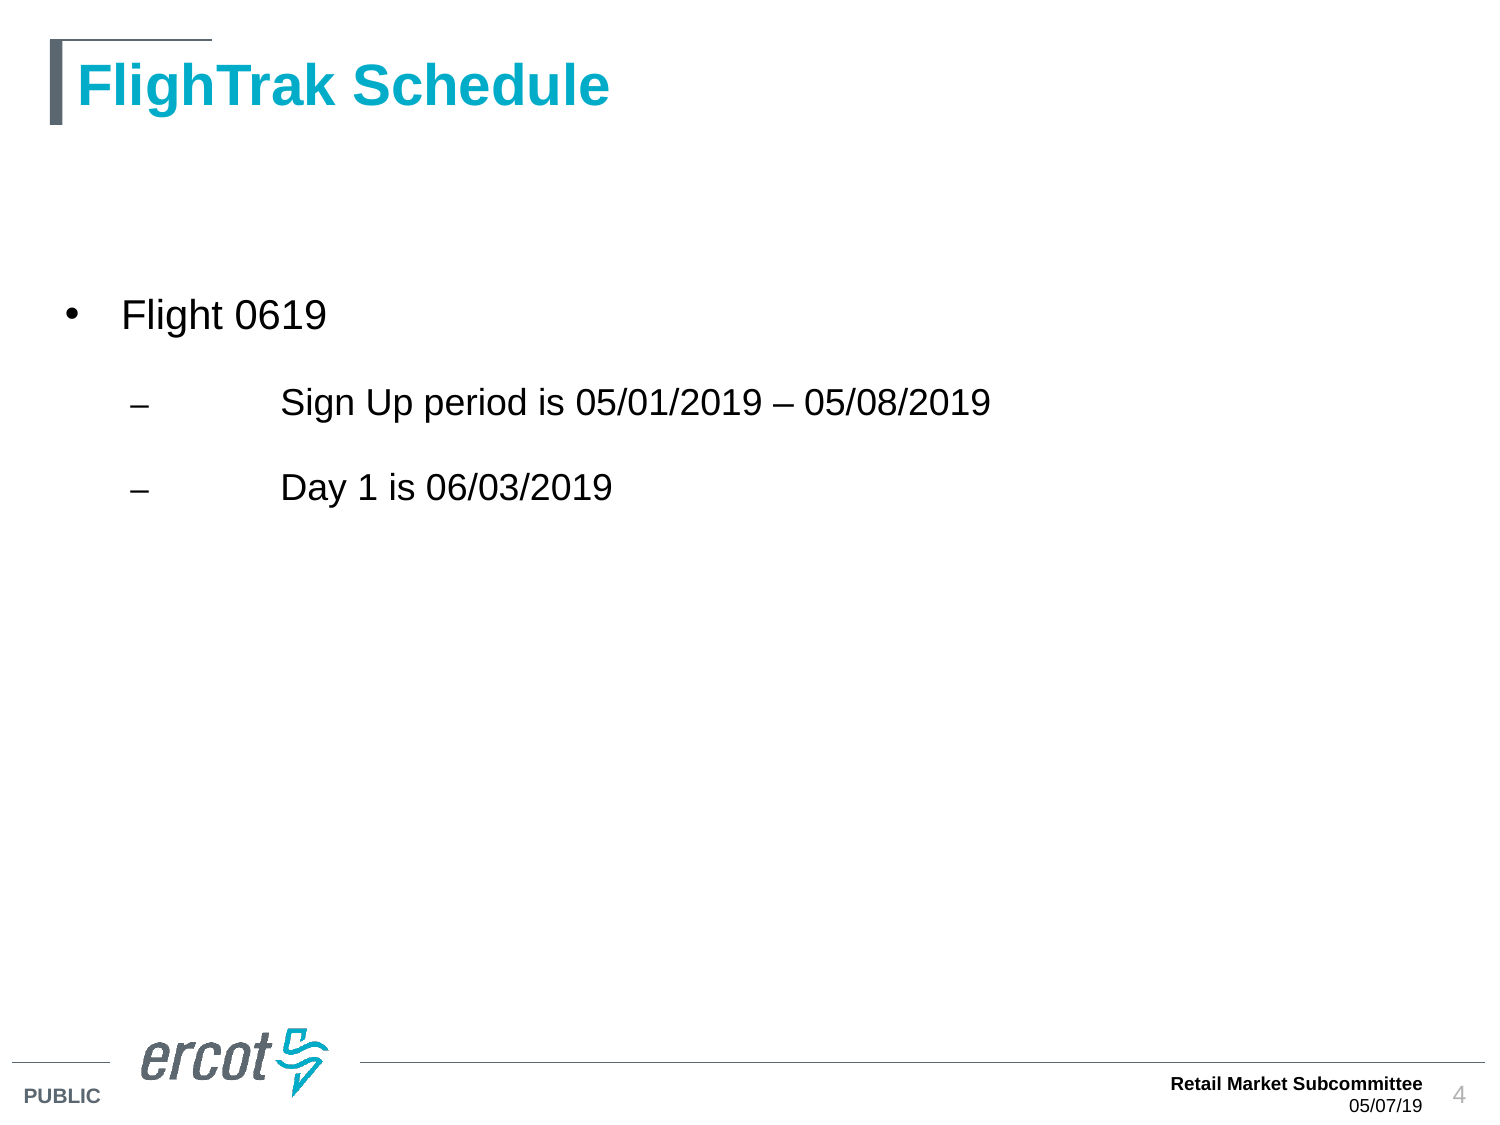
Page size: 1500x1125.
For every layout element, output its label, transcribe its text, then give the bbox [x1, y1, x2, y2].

list Flight 0619 – Sign Up period is 05/01/2019 – 05/08/2019 – Day 1 is 06/03/2019 [50, 187, 1450, 897]
title FlighTrak Schedule [62, 39, 1450, 187]
slide_number 4 [1438, 1076, 1475, 1112]
picture [137, 1024, 332, 1100]
text_box Retail Market Subcommittee 05/07/19 [1149, 1064, 1438, 1125]
